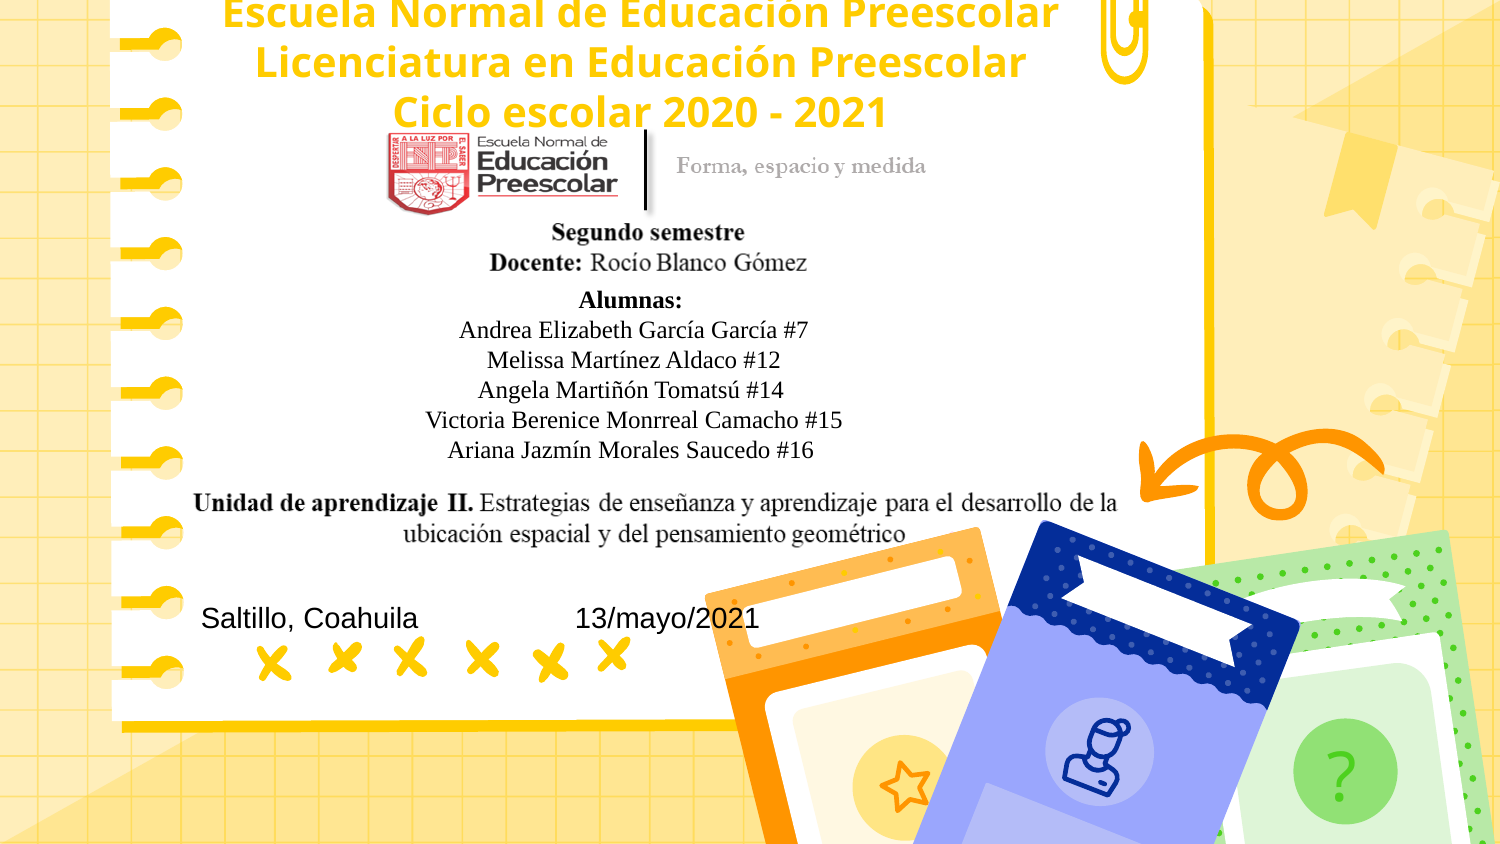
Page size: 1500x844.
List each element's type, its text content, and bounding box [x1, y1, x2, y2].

text_box [466, 642, 500, 678]
text_box [532, 642, 569, 683]
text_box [896, 518, 1303, 844]
text_box Alumnas: Andrea Elizabeth García García #7 Melissa Martínez Aldaco #12 Angela Martiñón Tomatsú #14 Victoria Berenice Monrreal Camacho #15 Ariana Jazmín Morales Saucedo #16 [331, 301, 937, 477]
text_box [597, 642, 630, 672]
title Escuela Normal de Educación Preescolar Licenciatura en Educación Preescolar Ciclo escolar 2020 - 2021 [157, 0, 1125, 208]
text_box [1306, 711, 1405, 832]
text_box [1306, 548, 1481, 844]
text_box [393, 642, 428, 677]
text_box [328, 642, 363, 673]
text_box [256, 645, 292, 682]
picture [155, 478, 1156, 564]
text_box Saltillo, Coahuila 13/mayo/2021 [186, 591, 698, 642]
text_box [1138, 428, 1385, 517]
text_box [1100, 0, 1149, 85]
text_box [703, 572, 891, 844]
picture [176, 125, 1121, 293]
